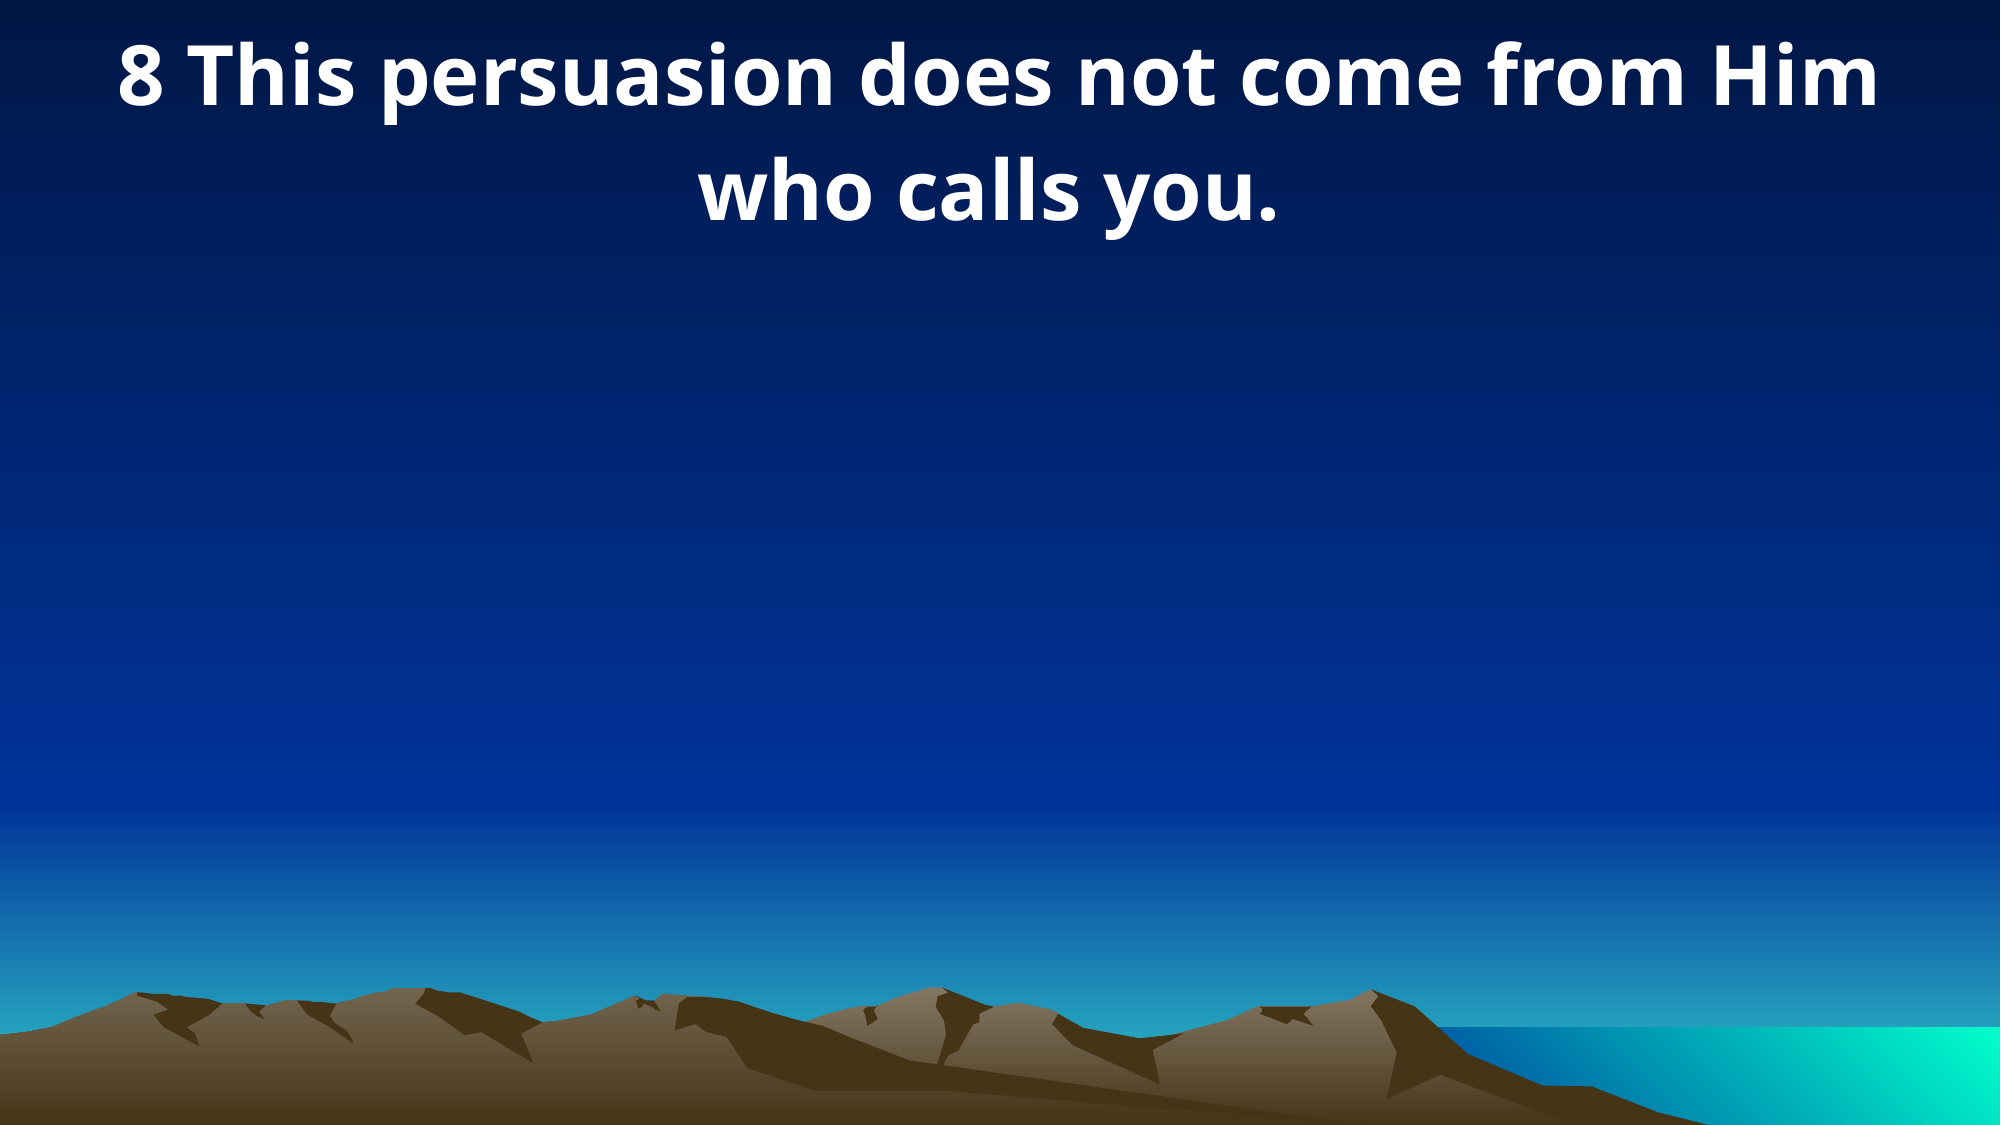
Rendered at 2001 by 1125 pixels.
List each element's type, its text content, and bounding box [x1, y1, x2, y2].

text_box 8 This persuasion does not come from Him who calls you. [24, 0, 1975, 900]
